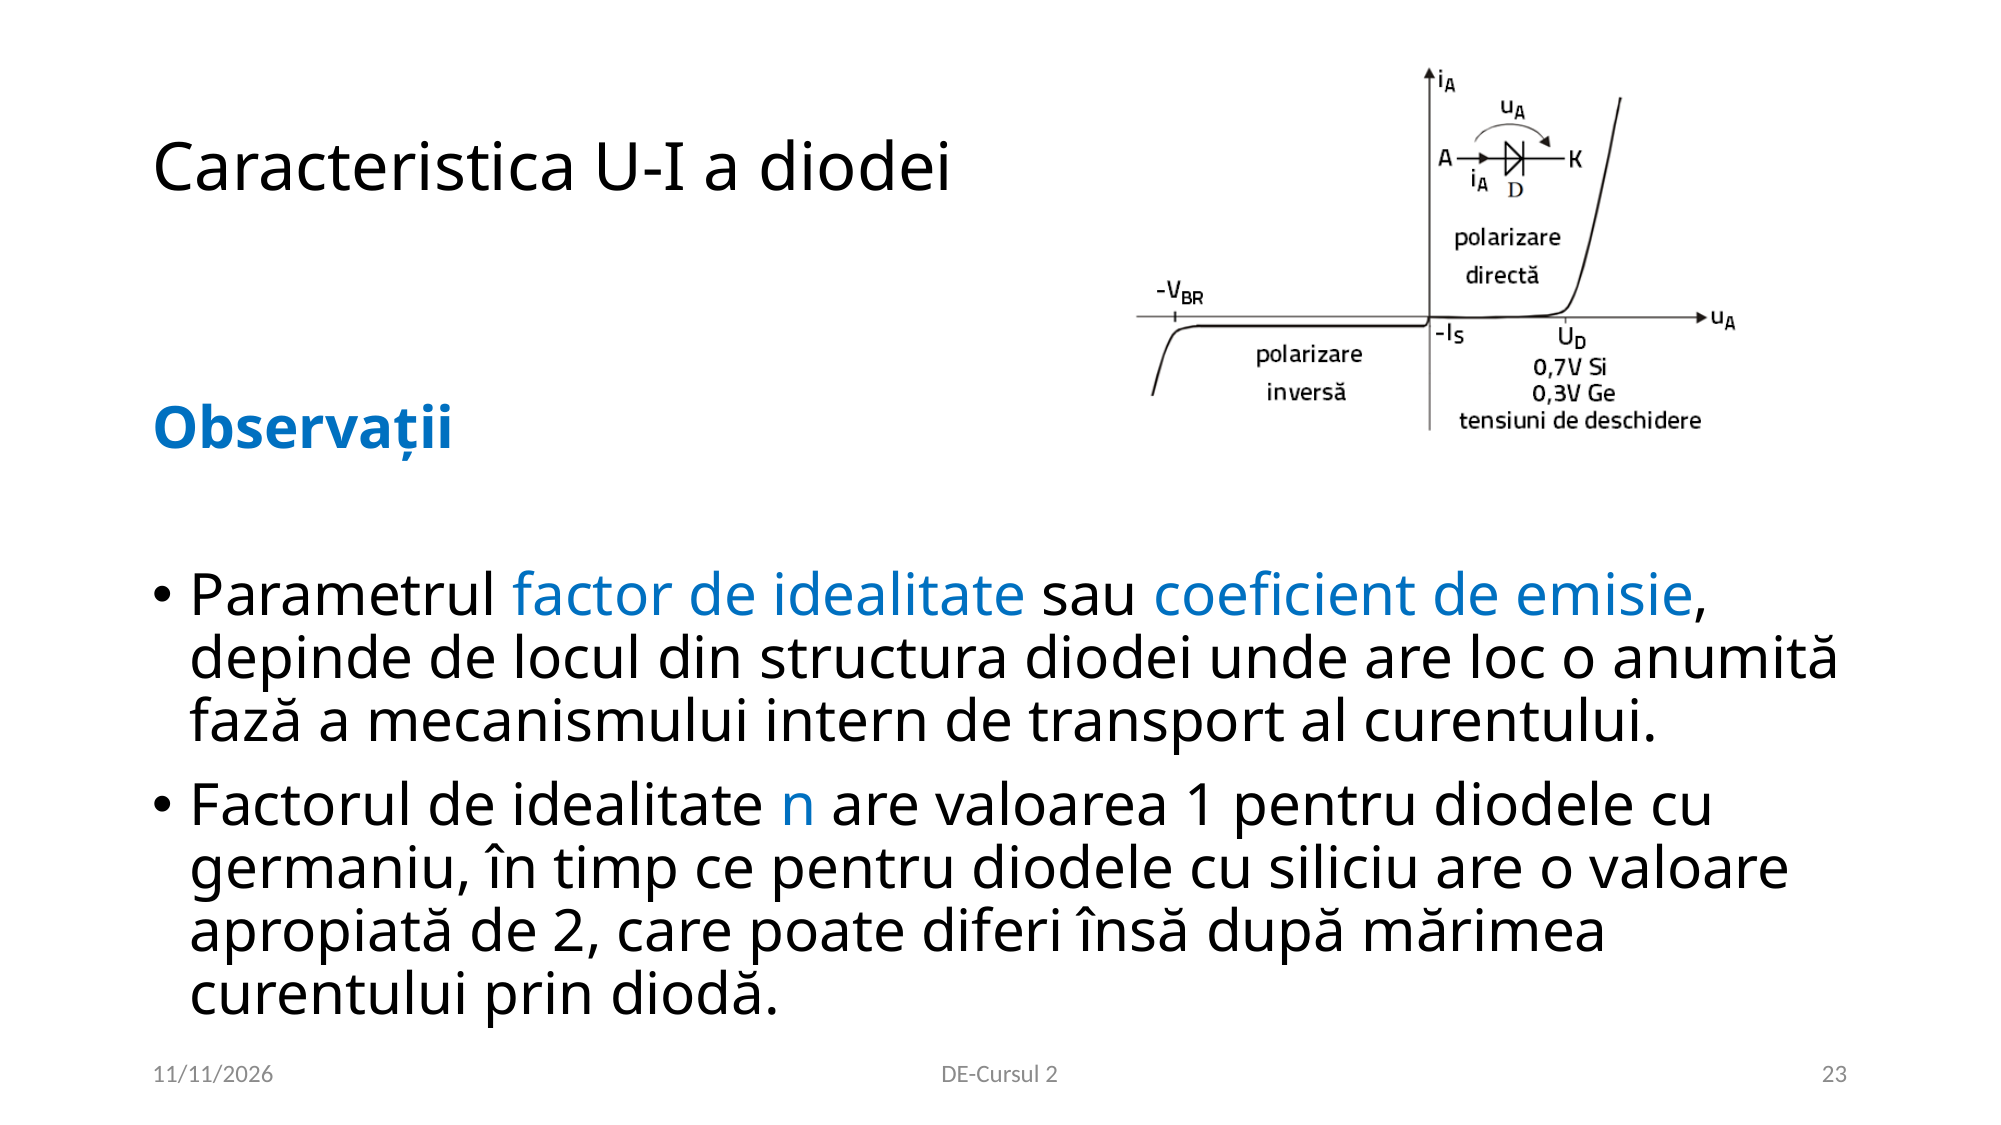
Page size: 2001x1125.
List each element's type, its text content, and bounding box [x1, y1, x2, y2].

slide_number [137, 1042, 588, 1103]
footer DE-Cursul 2 [662, 1042, 1338, 1103]
list Observații Parametrul factor de idealitate sau coeficient de emisie, depinde de locul din structura diodei unde are loc o anumită fază a mecanismului intern de transport al curentului. Factorul de idealitate n are valoarea 1 pentru diodele cu germaniu, în timp ce pentru diodele cu siliciu are o valoare apropiată de 2, care poate diferi însă după mărimea curentului prin diodă. [137, 299, 1863, 1014]
title Caracteristica U-I a diodei [137, 59, 1863, 278]
slide_number 23 [1412, 1042, 1863, 1103]
picture [1131, 62, 1750, 444]
